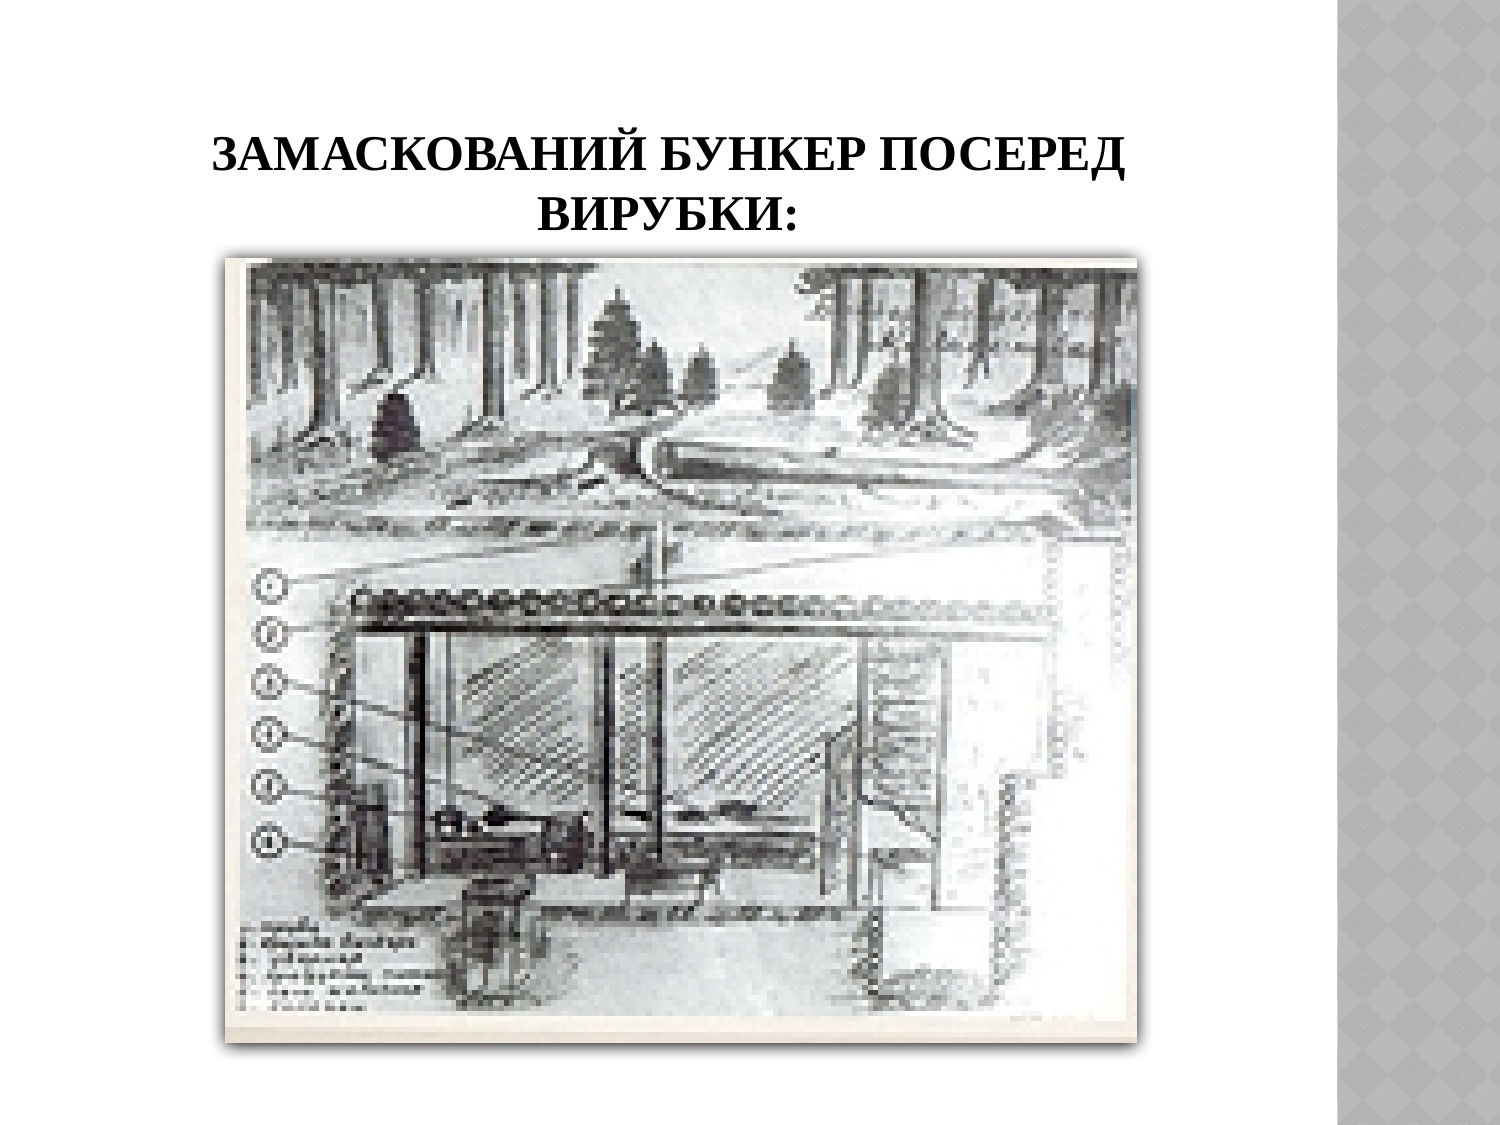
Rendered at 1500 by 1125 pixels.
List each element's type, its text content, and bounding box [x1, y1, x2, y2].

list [225, 258, 1138, 1044]
title Замаскований бункер посеред вирубки: [75, 52, 1263, 240]
